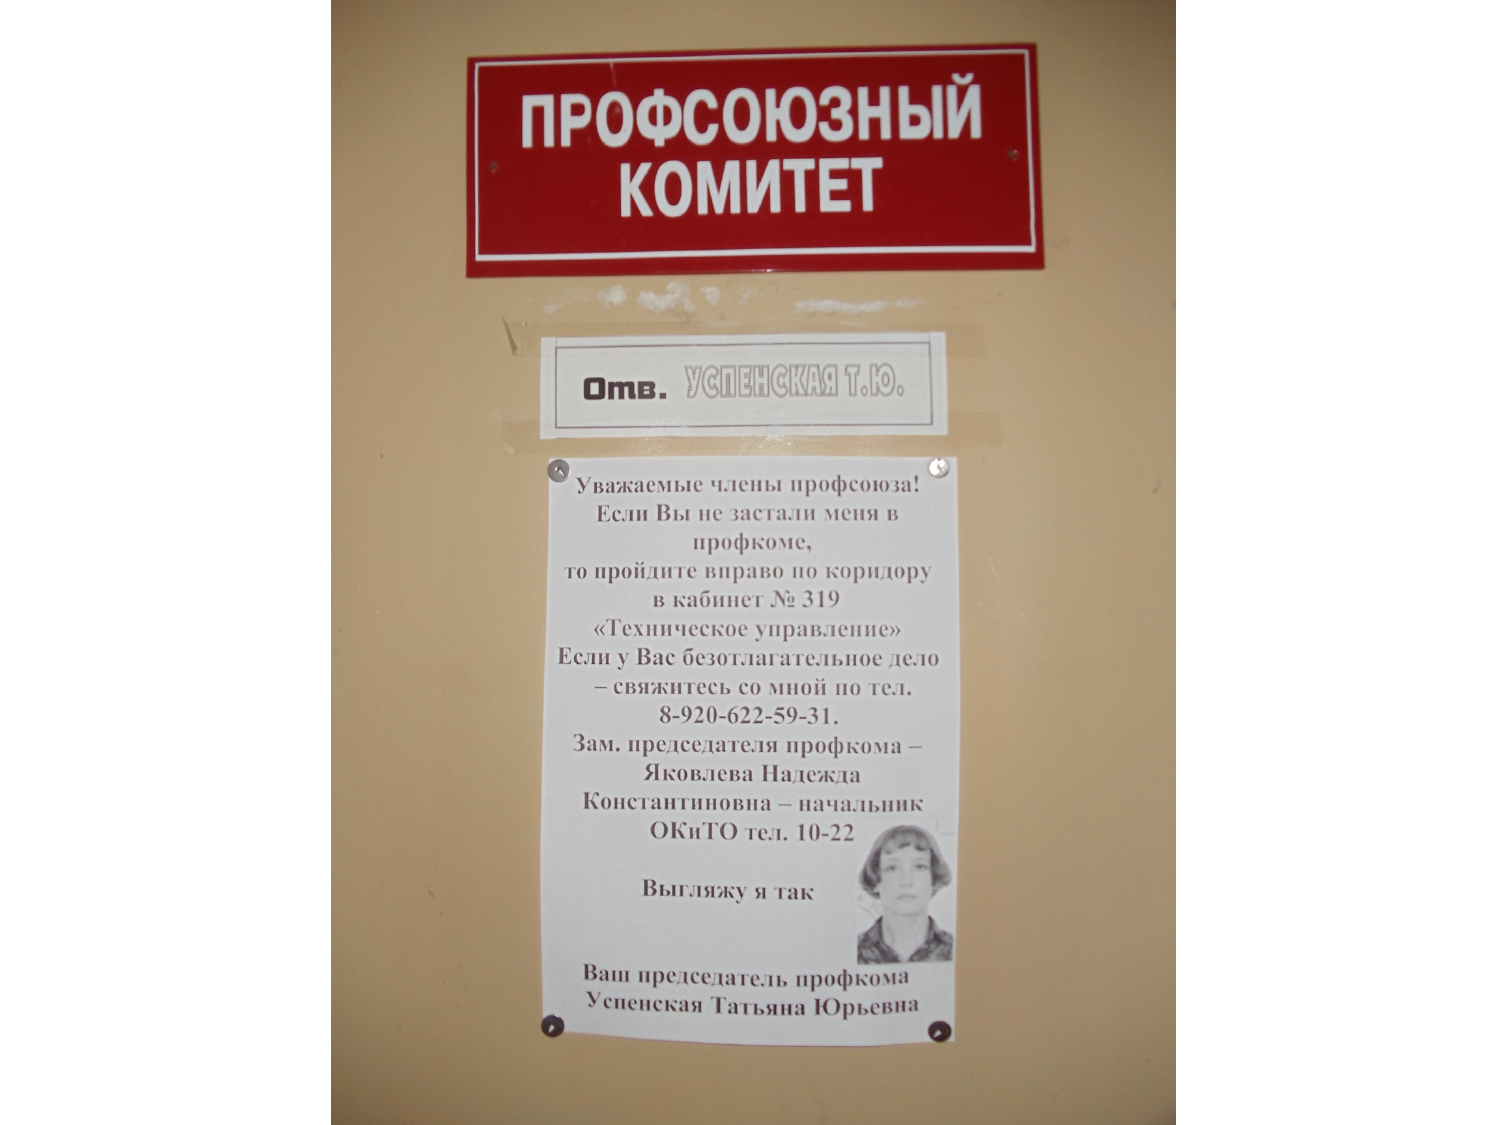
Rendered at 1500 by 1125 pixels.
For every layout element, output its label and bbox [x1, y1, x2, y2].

picture [330, 0, 1176, 1125]
